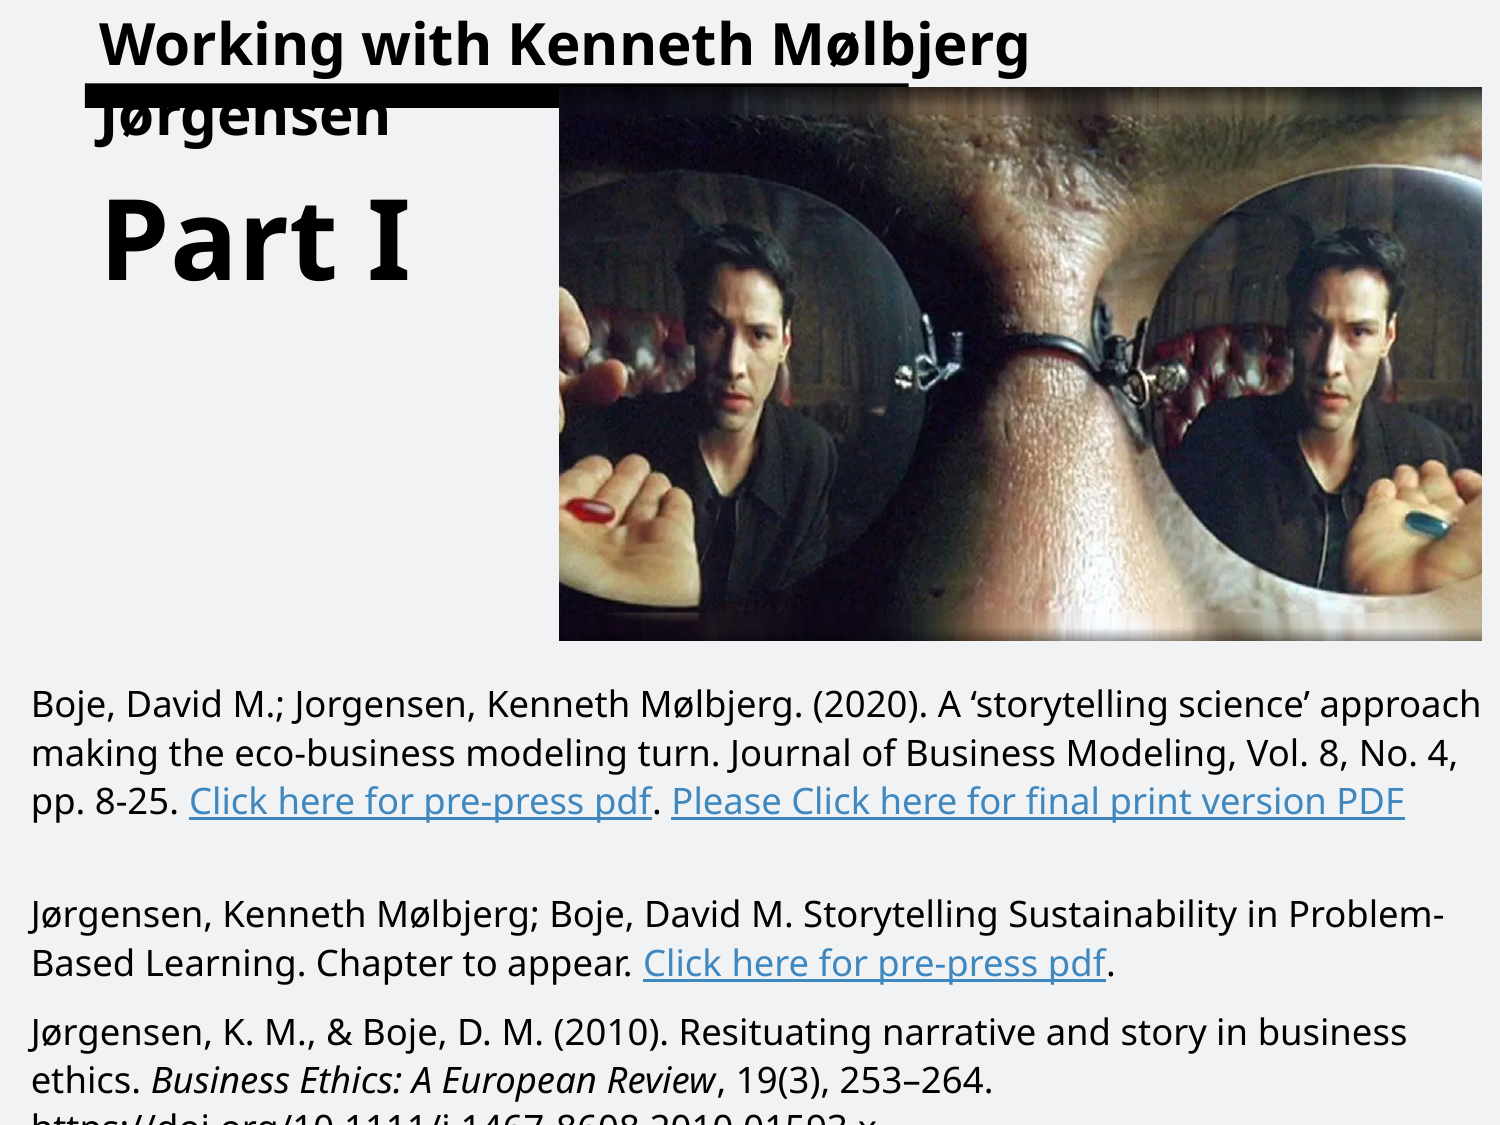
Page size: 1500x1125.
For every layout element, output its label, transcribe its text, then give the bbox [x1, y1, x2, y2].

text_box Working with Kenneth Mølbjerg Jørgensen [84, 0, 1289, 200]
text_box Boje, David M.; Jorgensen, Kenneth Mølbjerg. (2020). A ‘storytelling science’ approach making the eco-business modeling turn. Journal of Business Modeling, Vol. 8, No. 4, pp. 8-25. Click here for pre-press pdf. Please Click here for final print version PDF Jørgensen, Kenneth Mølbjerg; Boje, David M. Storytelling Sustainability in Problem-Based Learning. Chapter to appear. Click here for pre-press pdf. Jørgensen, K. M., & Boje, D. M. (2010). Resituating narrative and story in business ethics. Business Ethics: A European Review, 19(3), 253–264. https://doi.org/10.1111/j.1467-8608.2010.01593.x [15, 669, 1500, 1125]
title Part I [84, 200, 909, 669]
picture [559, 87, 1482, 641]
